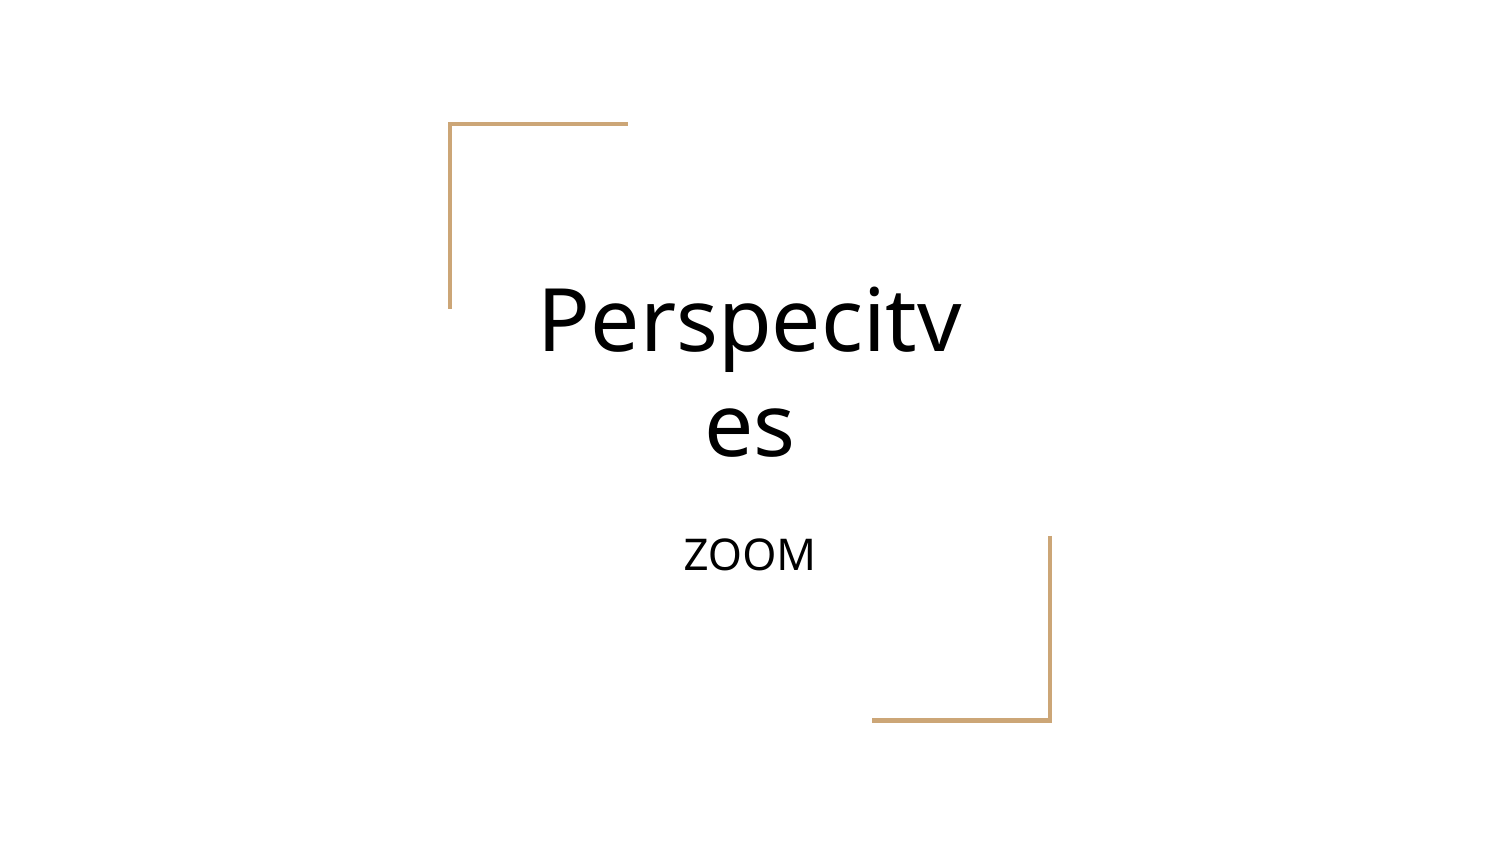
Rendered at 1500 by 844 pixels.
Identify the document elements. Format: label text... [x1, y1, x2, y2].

title Perspecitves [499, 236, 1001, 490]
subtitle ZOOM [499, 511, 1001, 627]
